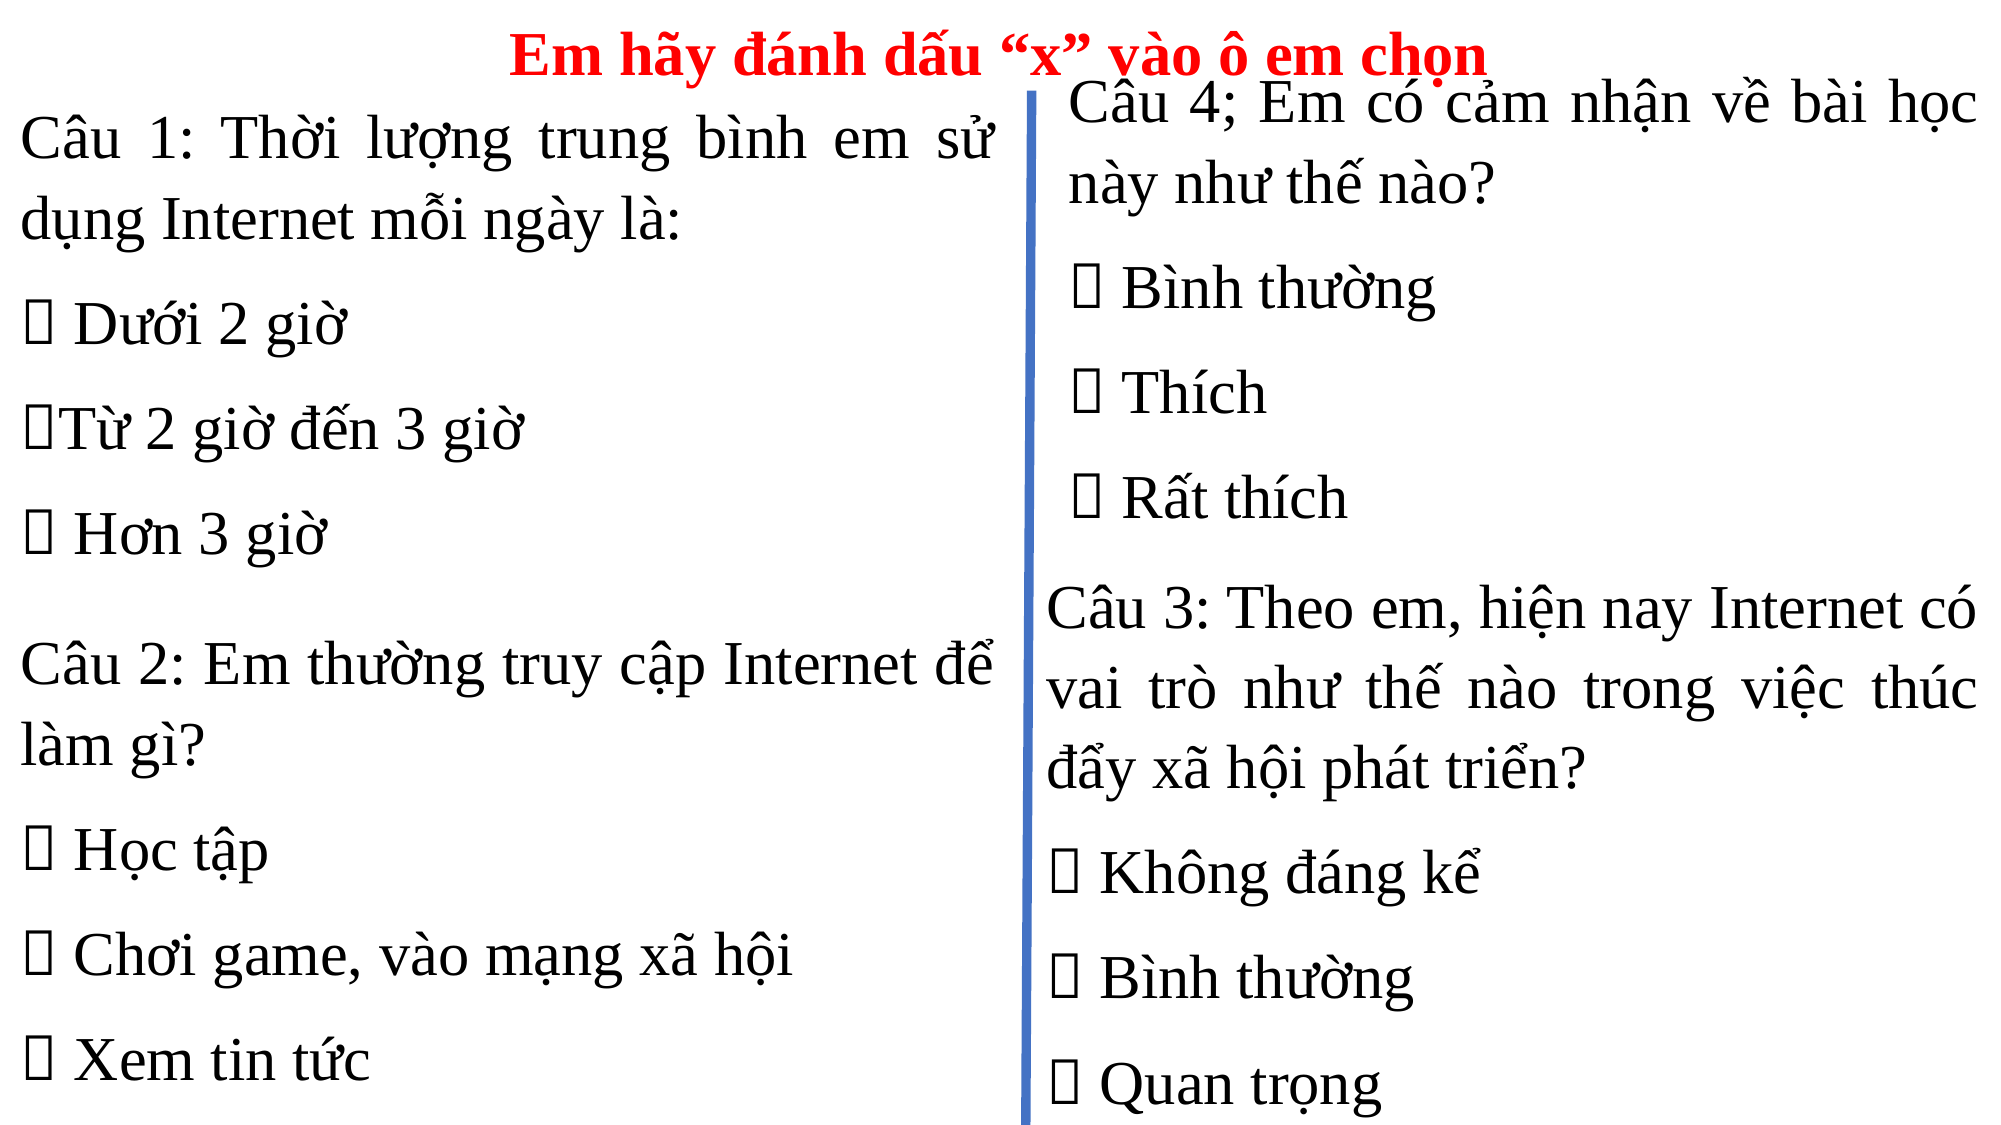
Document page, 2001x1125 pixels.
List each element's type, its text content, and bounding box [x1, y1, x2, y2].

text_box Câu 1: Thời lượng trung bình em sử dụng Internet mỗi ngày là:  Dưới 2 giờ Từ 2 giờ đến 3 giờ  Hơn 3 giờ [5, 83, 1010, 575]
text_box Em hãy đánh dấu “x” vào ô em chọn [0, 0, 2000, 95]
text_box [1025, 90, 1032, 1125]
text_box Câu 3: Theo em, hiện nay Internet có vai trò như thế nào trong việc thúc đẩy xã hội phát triển?  Không đáng kể  Bình thường  Quan trọng [1032, 553, 1994, 1124]
text_box Câu 2: Em thường truy cập Internet để làm gì?  Học tập  Chơi game, vào mạng xã hội  Xem tin tức [5, 609, 1010, 1101]
text_box Câu 4; Em có cảm nhận về bài học này như thế nào?  Bình thường  Thích  Rất thích [1053, 95, 1994, 539]
